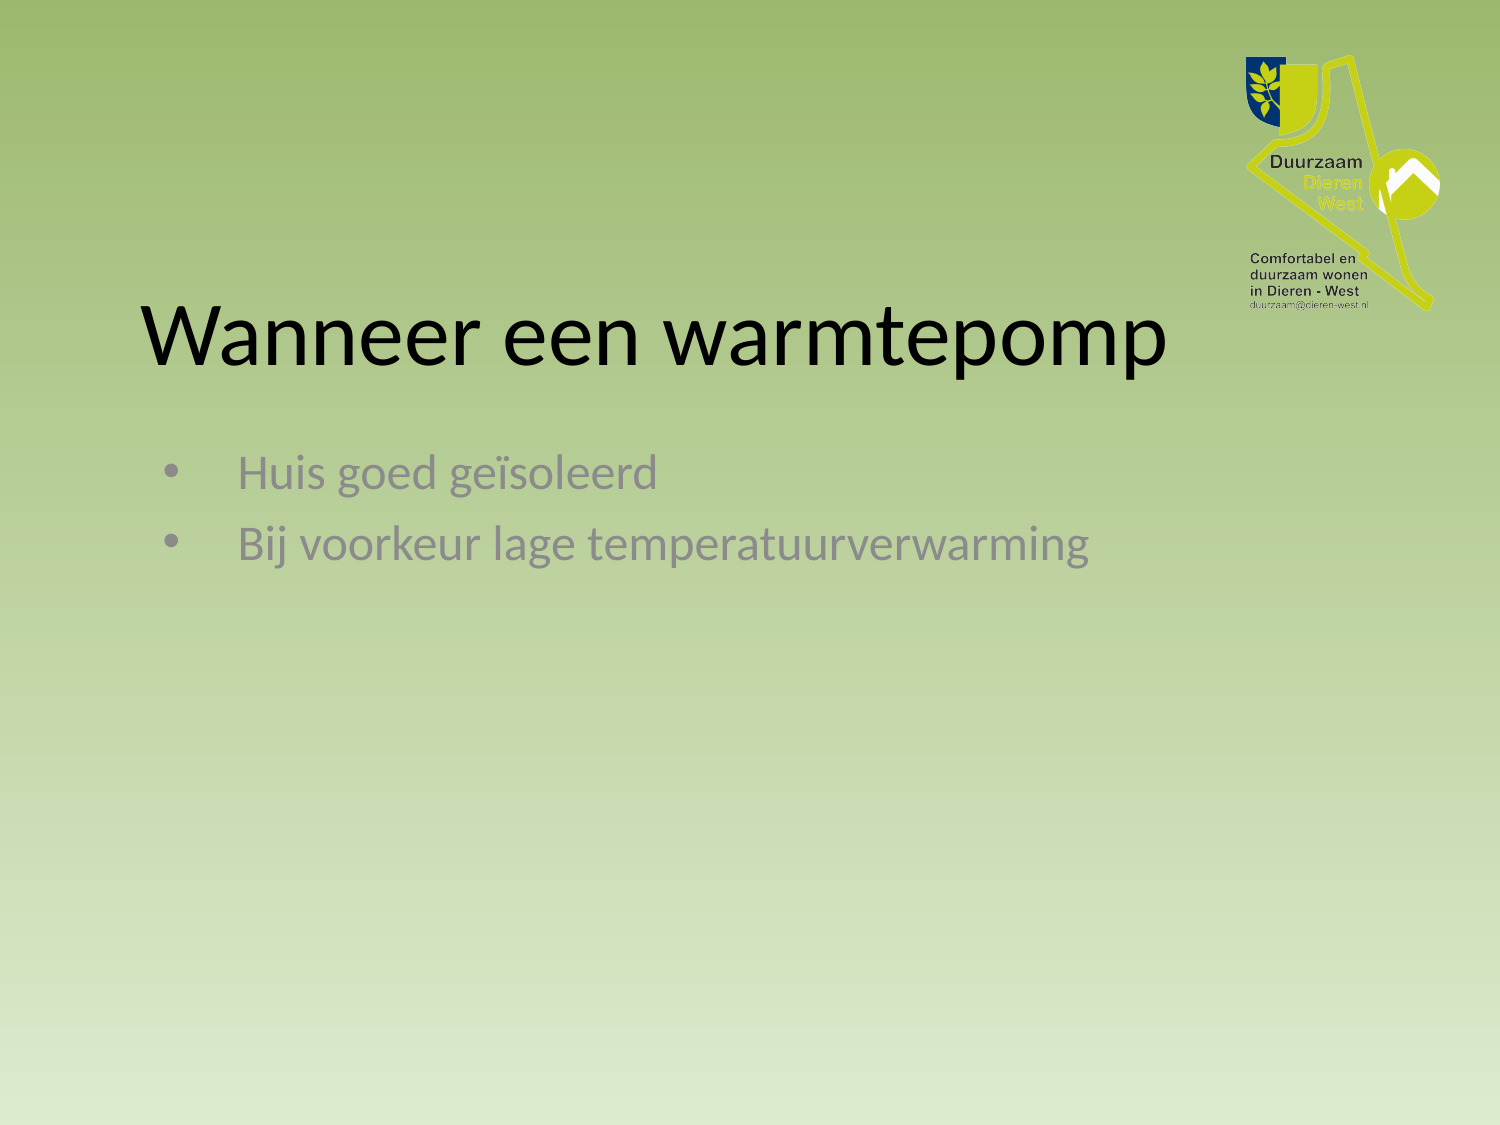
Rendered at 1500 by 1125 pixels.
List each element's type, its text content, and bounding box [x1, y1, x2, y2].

picture [1246, 55, 1440, 311]
title Wanneer een warmtepomp [100, 208, 1211, 450]
subtitle Huis goed geïsoleerd Bij voorkeur lage temperatuurverwarming [147, 432, 1198, 965]
